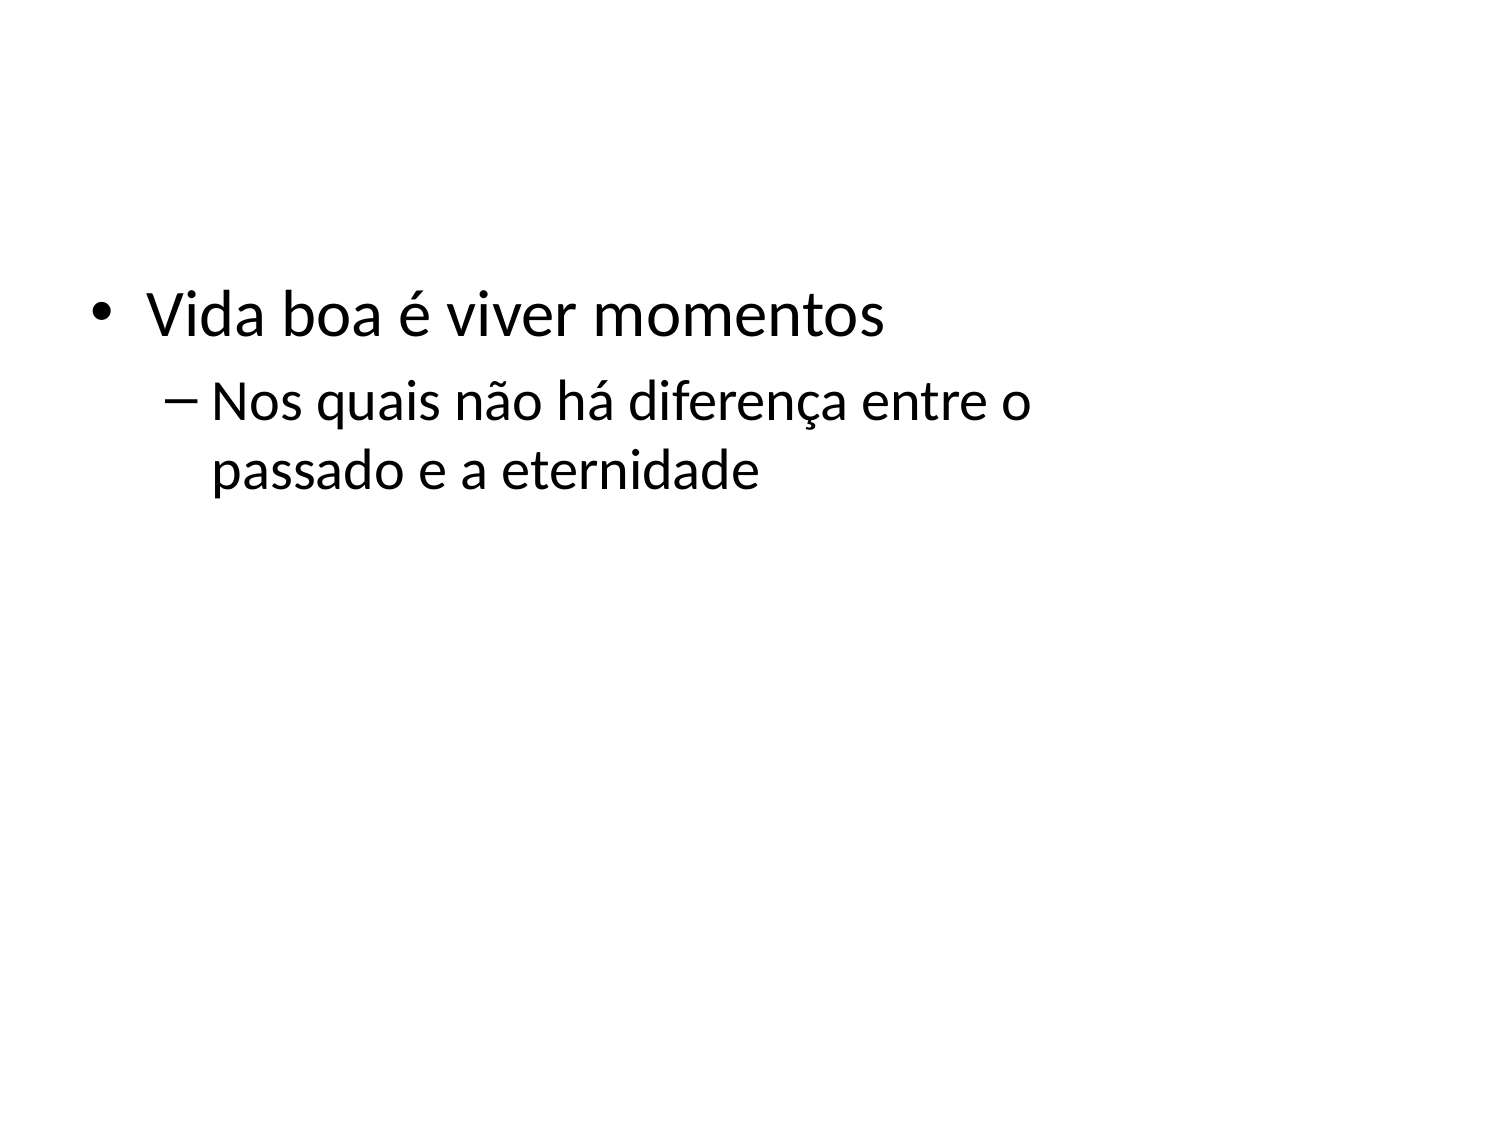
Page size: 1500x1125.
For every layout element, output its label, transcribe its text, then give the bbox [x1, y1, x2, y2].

list Vida boa é viver momentos Nos quais não há diferença entre o passado e a eternidade [75, 262, 1211, 1005]
